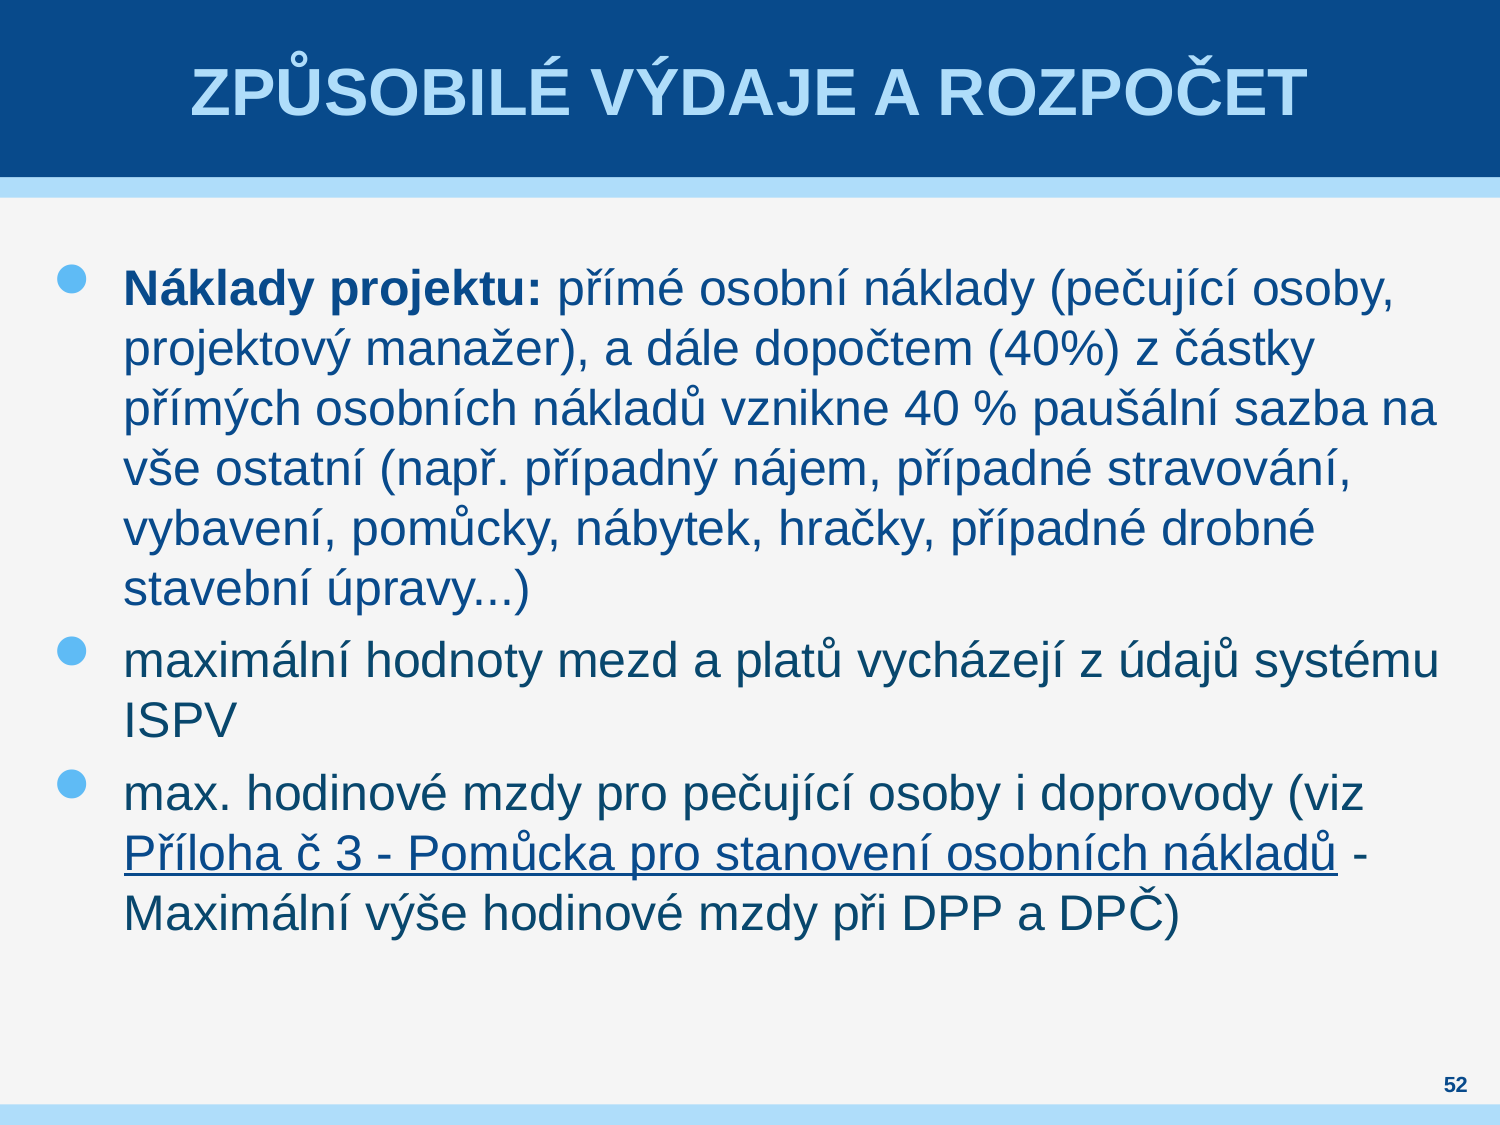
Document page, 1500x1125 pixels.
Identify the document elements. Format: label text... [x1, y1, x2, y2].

title Způsobilé výdaje a rozpočet [59, 0, 1441, 178]
list Náklady projektu: přímé osobní náklady (pečující osoby, projektový manažer), a dále dopočtem (40%) z částky přímých osobních nákladů vznikne 40 % paušální sazba na vše ostatní (např. případný nájem, případné stravování, vybavení, pomůcky, nábytek, hračky, případné drobné stavební úpravy...) maximální hodnoty mezd a platů vycházejí z údajů systému ISPV max. hodinové mzdy pro pečující osoby i doprovody (viz Příloha č 3 - Pomůcka pro stanovení osobních nákladů - Maximální výše hodinové mzdy při DPP a DPČ) [53, 255, 1459, 1035]
slide_number 52 [1417, 1068, 1495, 1099]
